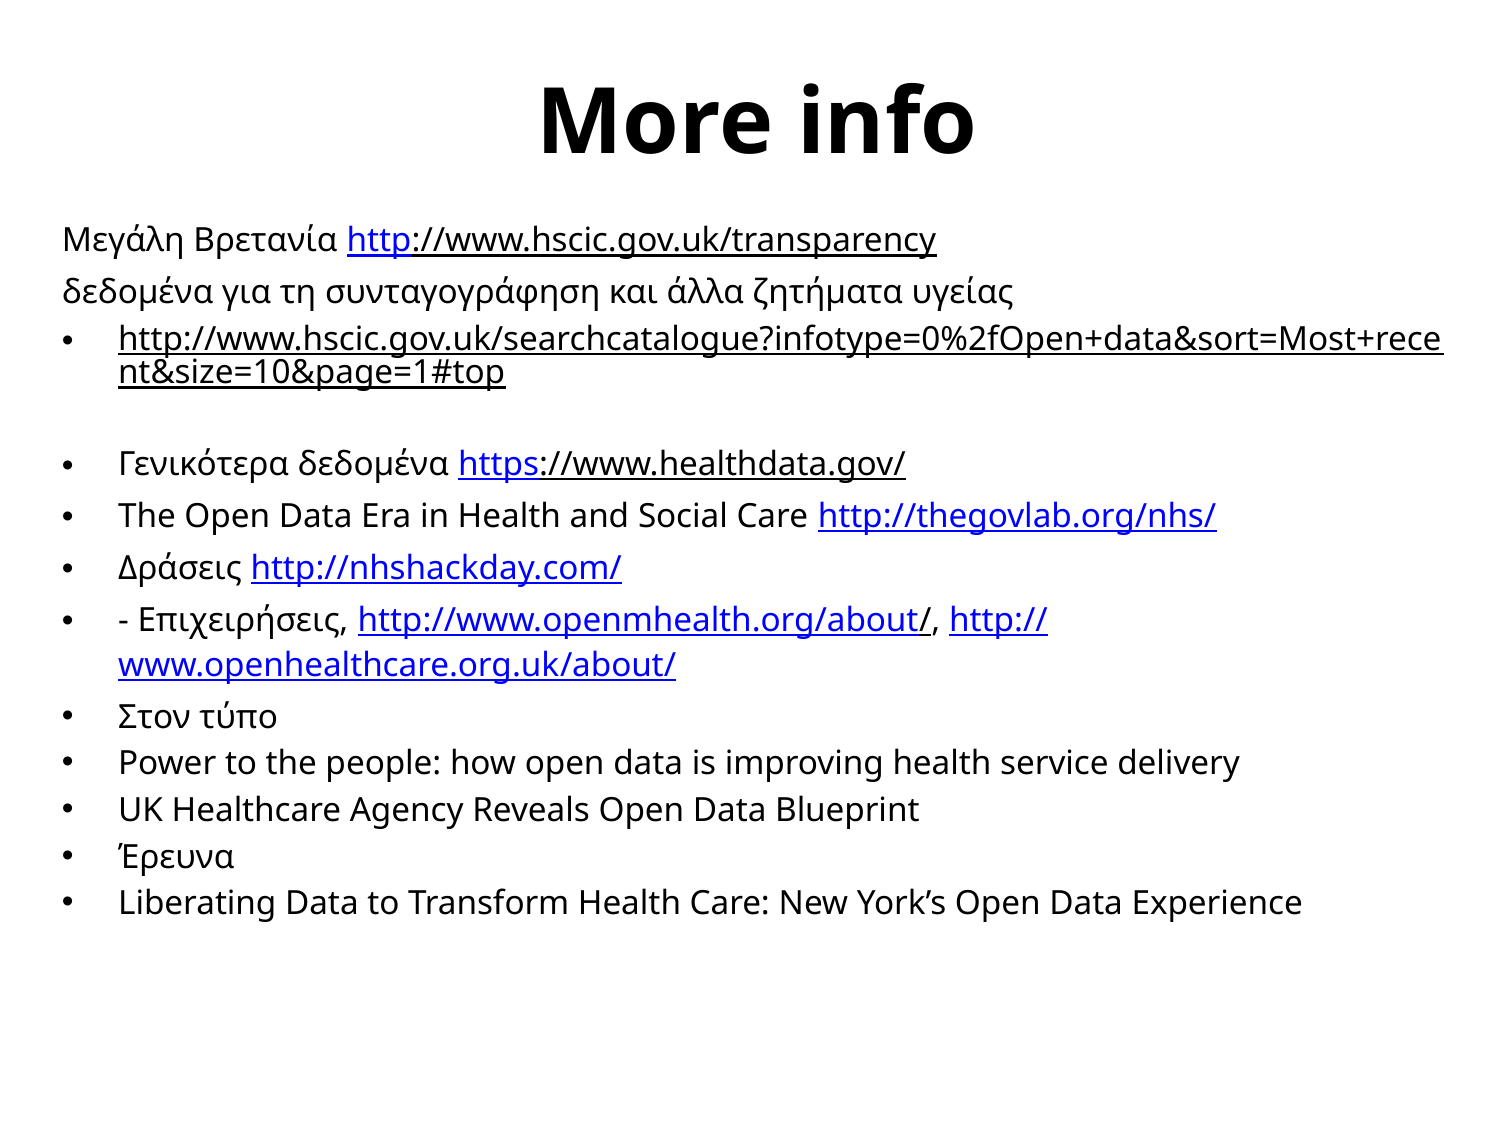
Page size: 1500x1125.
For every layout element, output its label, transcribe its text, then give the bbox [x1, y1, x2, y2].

list Μεγάλη Βρετανία http://www.hscic.gov.uk/transparency δεδομένα για τη συνταγογράφηση και άλλα ζητήματα υγείας http://www.hscic.gov.uk/searchcatalogue?infotype=0%2fOpen+data&sort=Most+recent&size=10&page=1#top Γενικότερα δεδομένα https://www.healthdata.gov/ The Open Data Era in Health and Social Care http://thegovlab.org/nhs/ Δράσεις http://nhshackday.com/ - Επιχειρήσεις, http://www.openmhealth.org/about/, http://www.openhealthcare.org.uk/about/ Στον τύπο Power to the people: how open data is improving health service delivery UK Healthcare Agency Reveals Open Data Blueprint Έρευνα Liberating Data to Transform Health Care: New York’s Open Data Experience [46, 210, 1471, 1005]
title More info [82, 23, 1432, 210]
